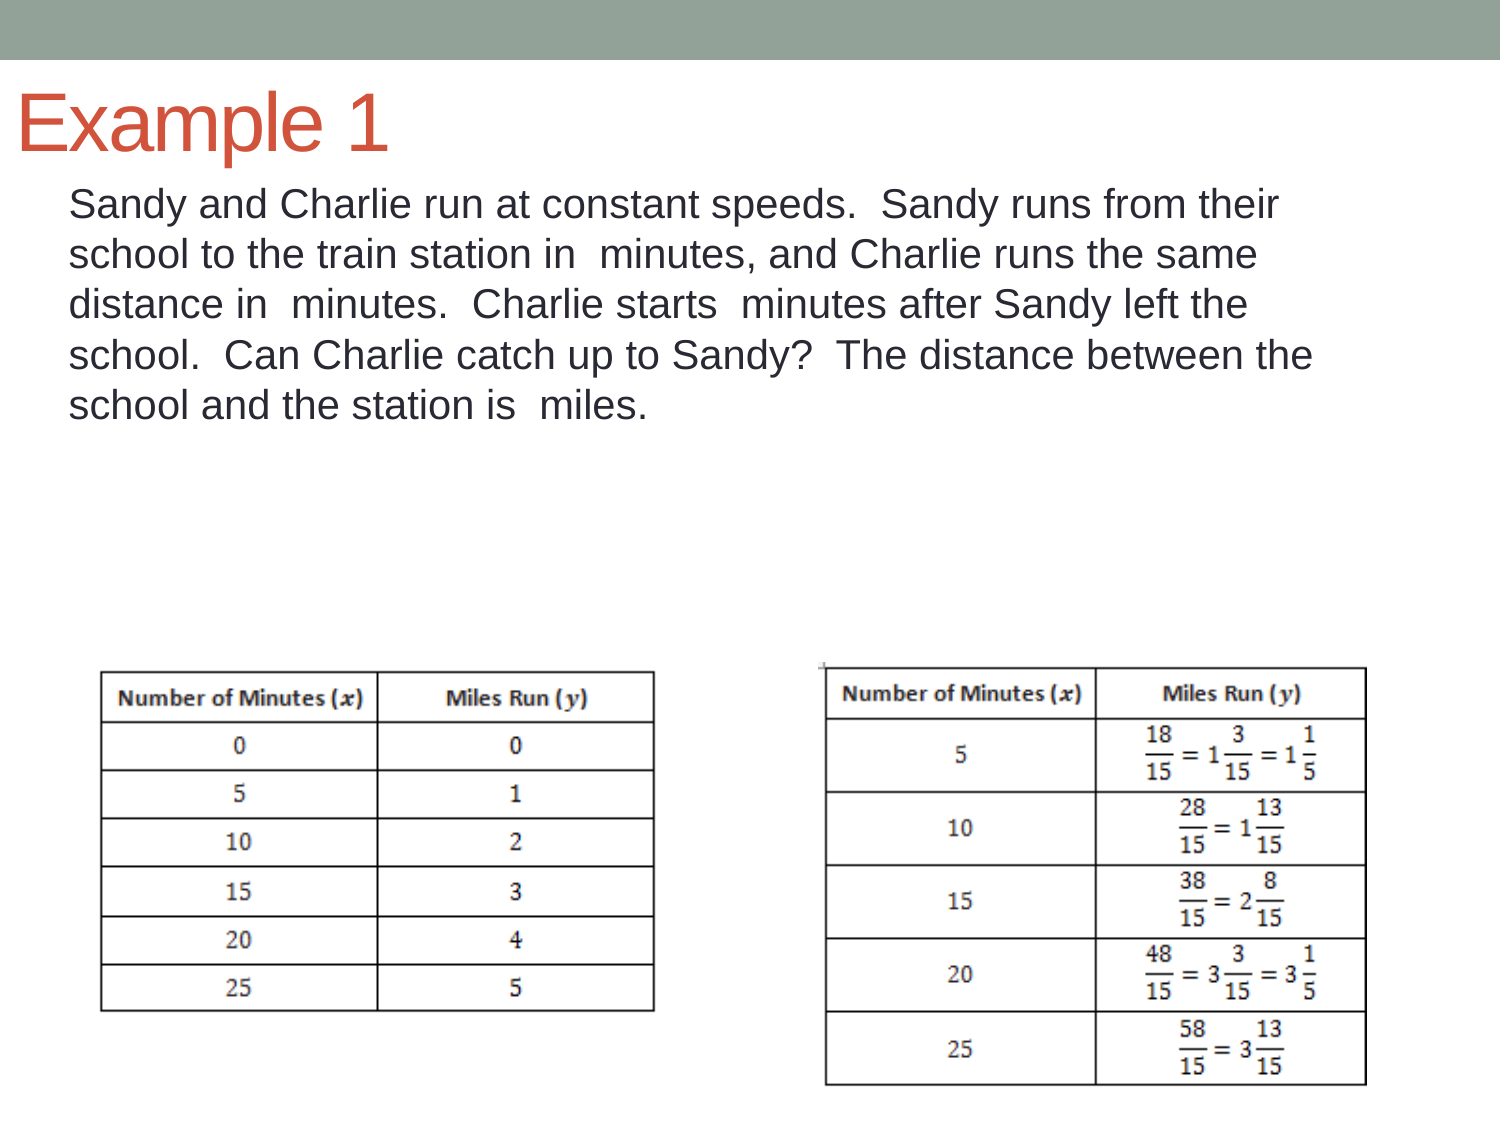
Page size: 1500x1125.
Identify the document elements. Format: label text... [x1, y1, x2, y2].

picture [818, 662, 1367, 1088]
picture [94, 662, 661, 1016]
title Example 1 [0, 36, 1350, 200]
